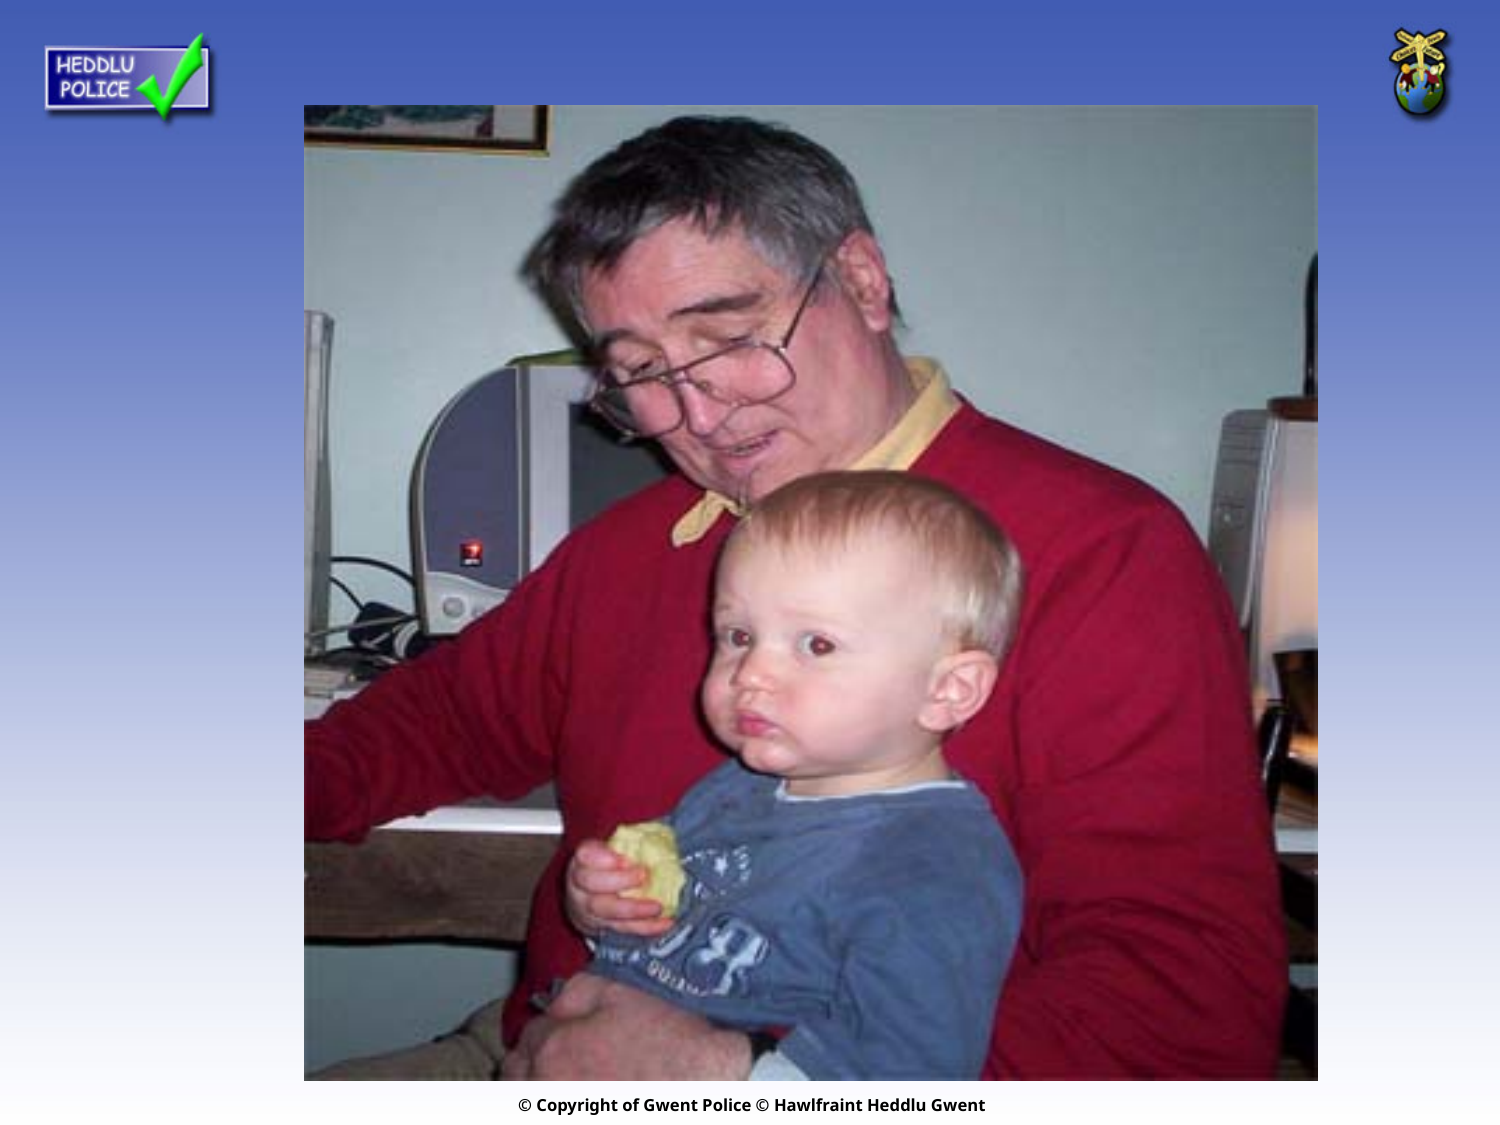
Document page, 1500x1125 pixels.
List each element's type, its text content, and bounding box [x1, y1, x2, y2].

text_box © Copyright of Gwent Police © Hawlfraint Heddlu Gwent [430, 1088, 1074, 1125]
picture [0, 0, 1500, 1125]
